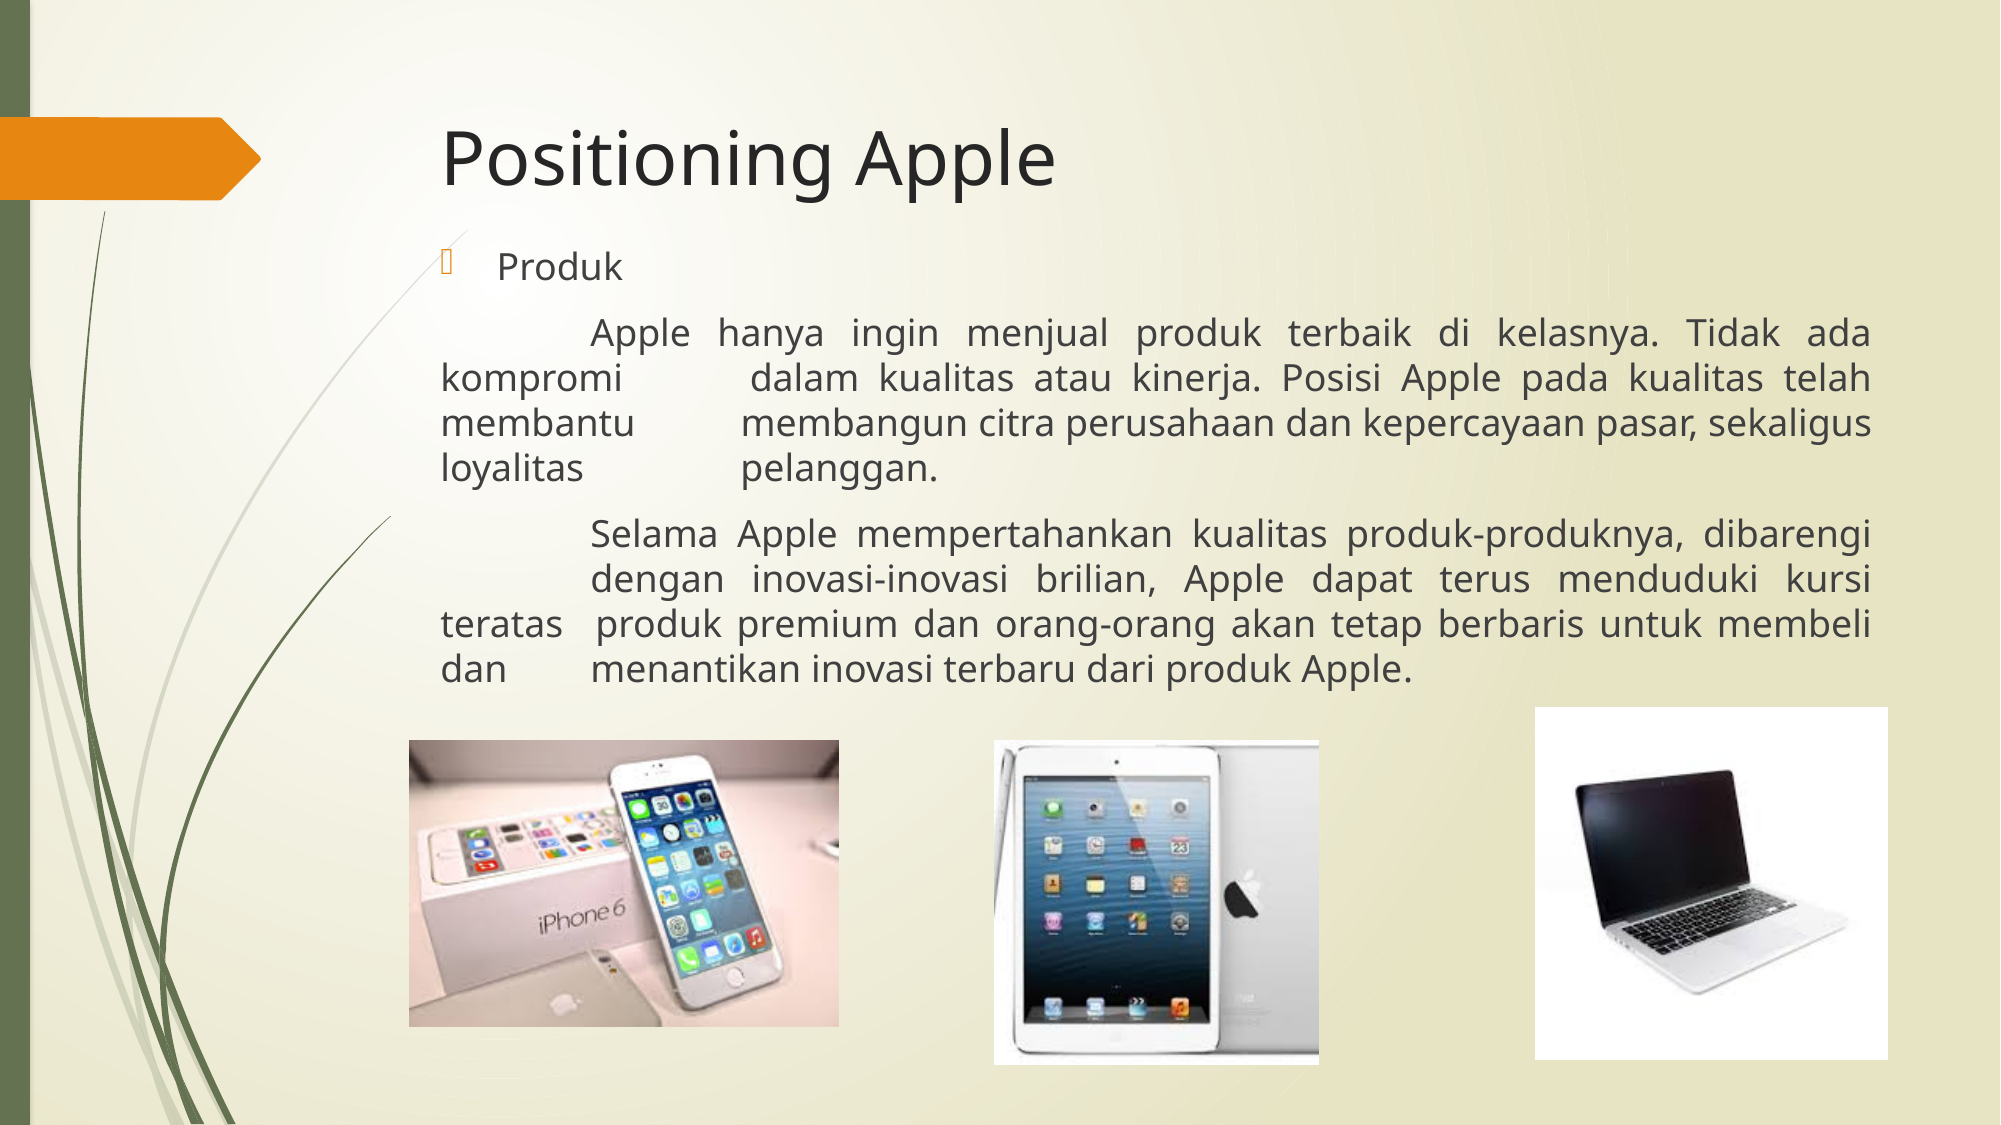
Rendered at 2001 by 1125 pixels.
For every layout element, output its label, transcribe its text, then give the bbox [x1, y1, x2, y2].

list Produk Apple hanya ingin menjual produk terbaik di kelasnya. Tidak ada kompromi dalam kualitas atau kinerja. Posisi Apple pada kualitas telah membantu membangun citra perusahaan dan kepercayaan pasar, sekaligus loyalitas pelanggan. Selama Apple mempertahankan kualitas produk-produknya, dibarengi dengan inovasi-inovasi brilian, Apple dapat terus menduduki kursi teratas produk premium dan orang-orang akan tetap berbaris untuk membeli dan menantikan inovasi terbaru dari produk Apple. [425, 235, 1888, 856]
picture [994, 740, 1319, 1065]
picture [408, 740, 839, 1027]
picture [1535, 707, 1888, 1060]
title Positioning Apple [425, 102, 1888, 235]
